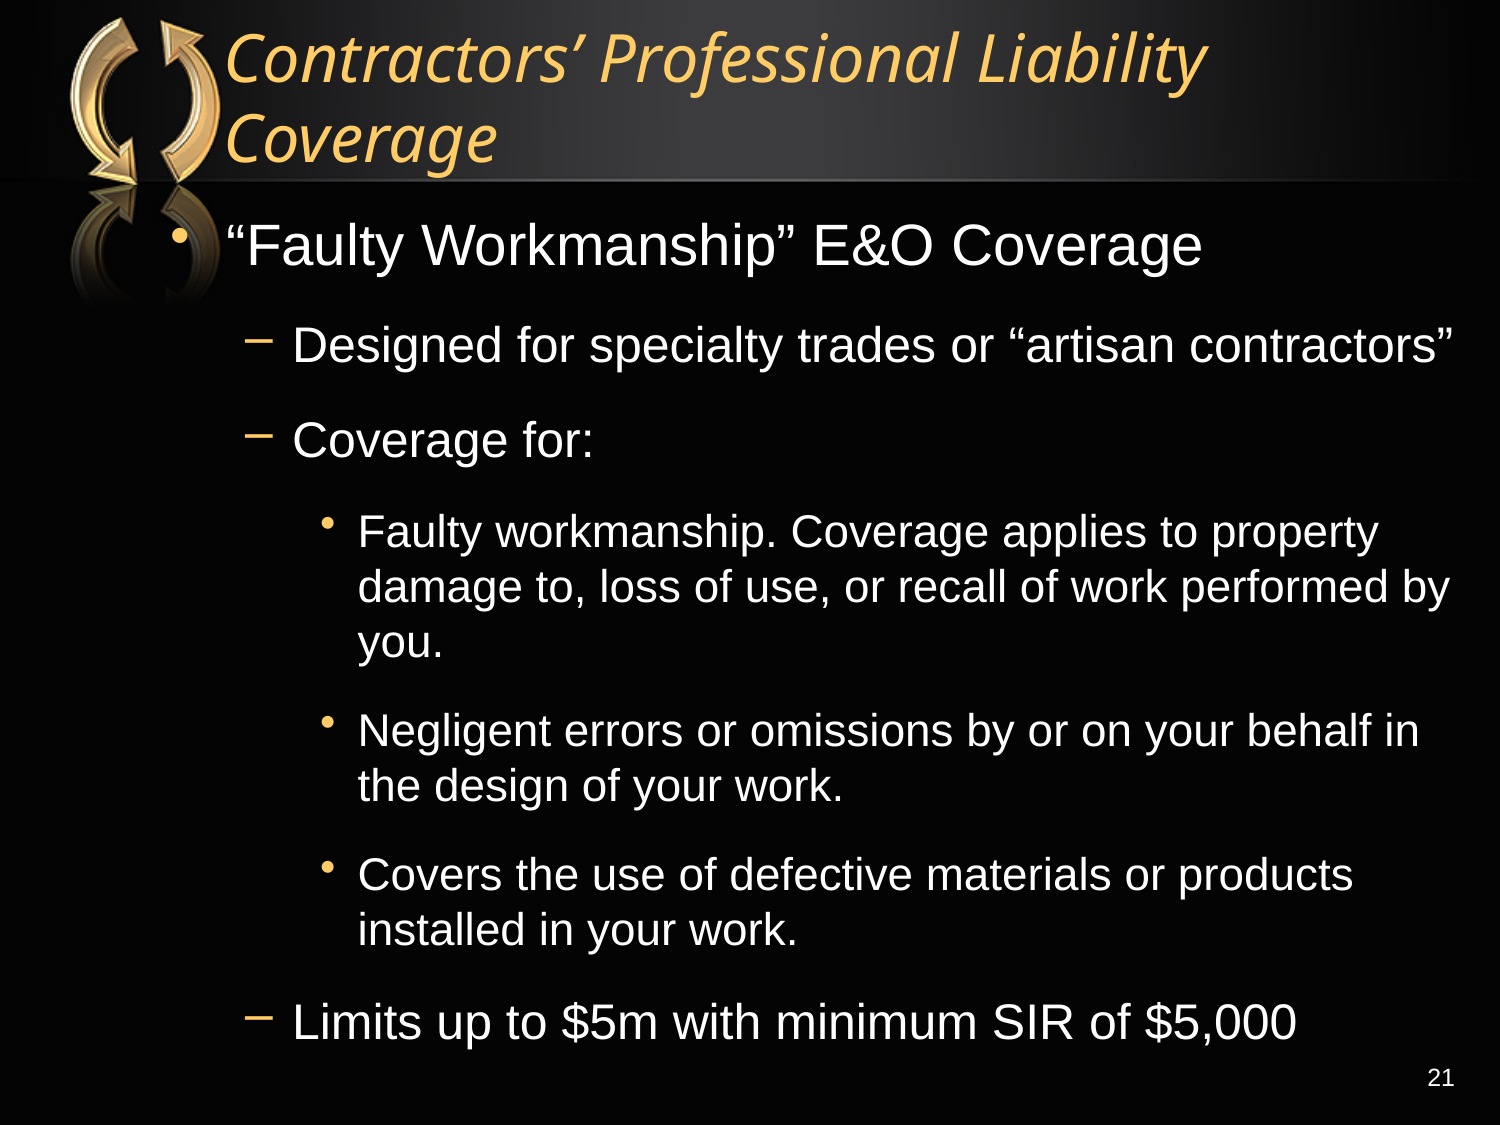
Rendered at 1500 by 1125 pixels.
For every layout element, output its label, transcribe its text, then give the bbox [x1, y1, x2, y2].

slide_number 21 [1157, 1053, 1471, 1125]
title Contractors’ Professional Liability Coverage [208, 42, 1433, 231]
picture [0, 0, 1500, 1125]
list “Faulty Workmanship” E&O Coverage Designed for specialty trades or “artisan contractors” Coverage for: Faulty workmanship. Coverage applies to property damage to, loss of use, or recall of work performed by you. Negligent errors or omissions by or on your behalf in the design of your work. Covers the use of defective materials or products installed in your work. Limits up to $5m with minimum SIR of $5,000 [154, 199, 1495, 1001]
